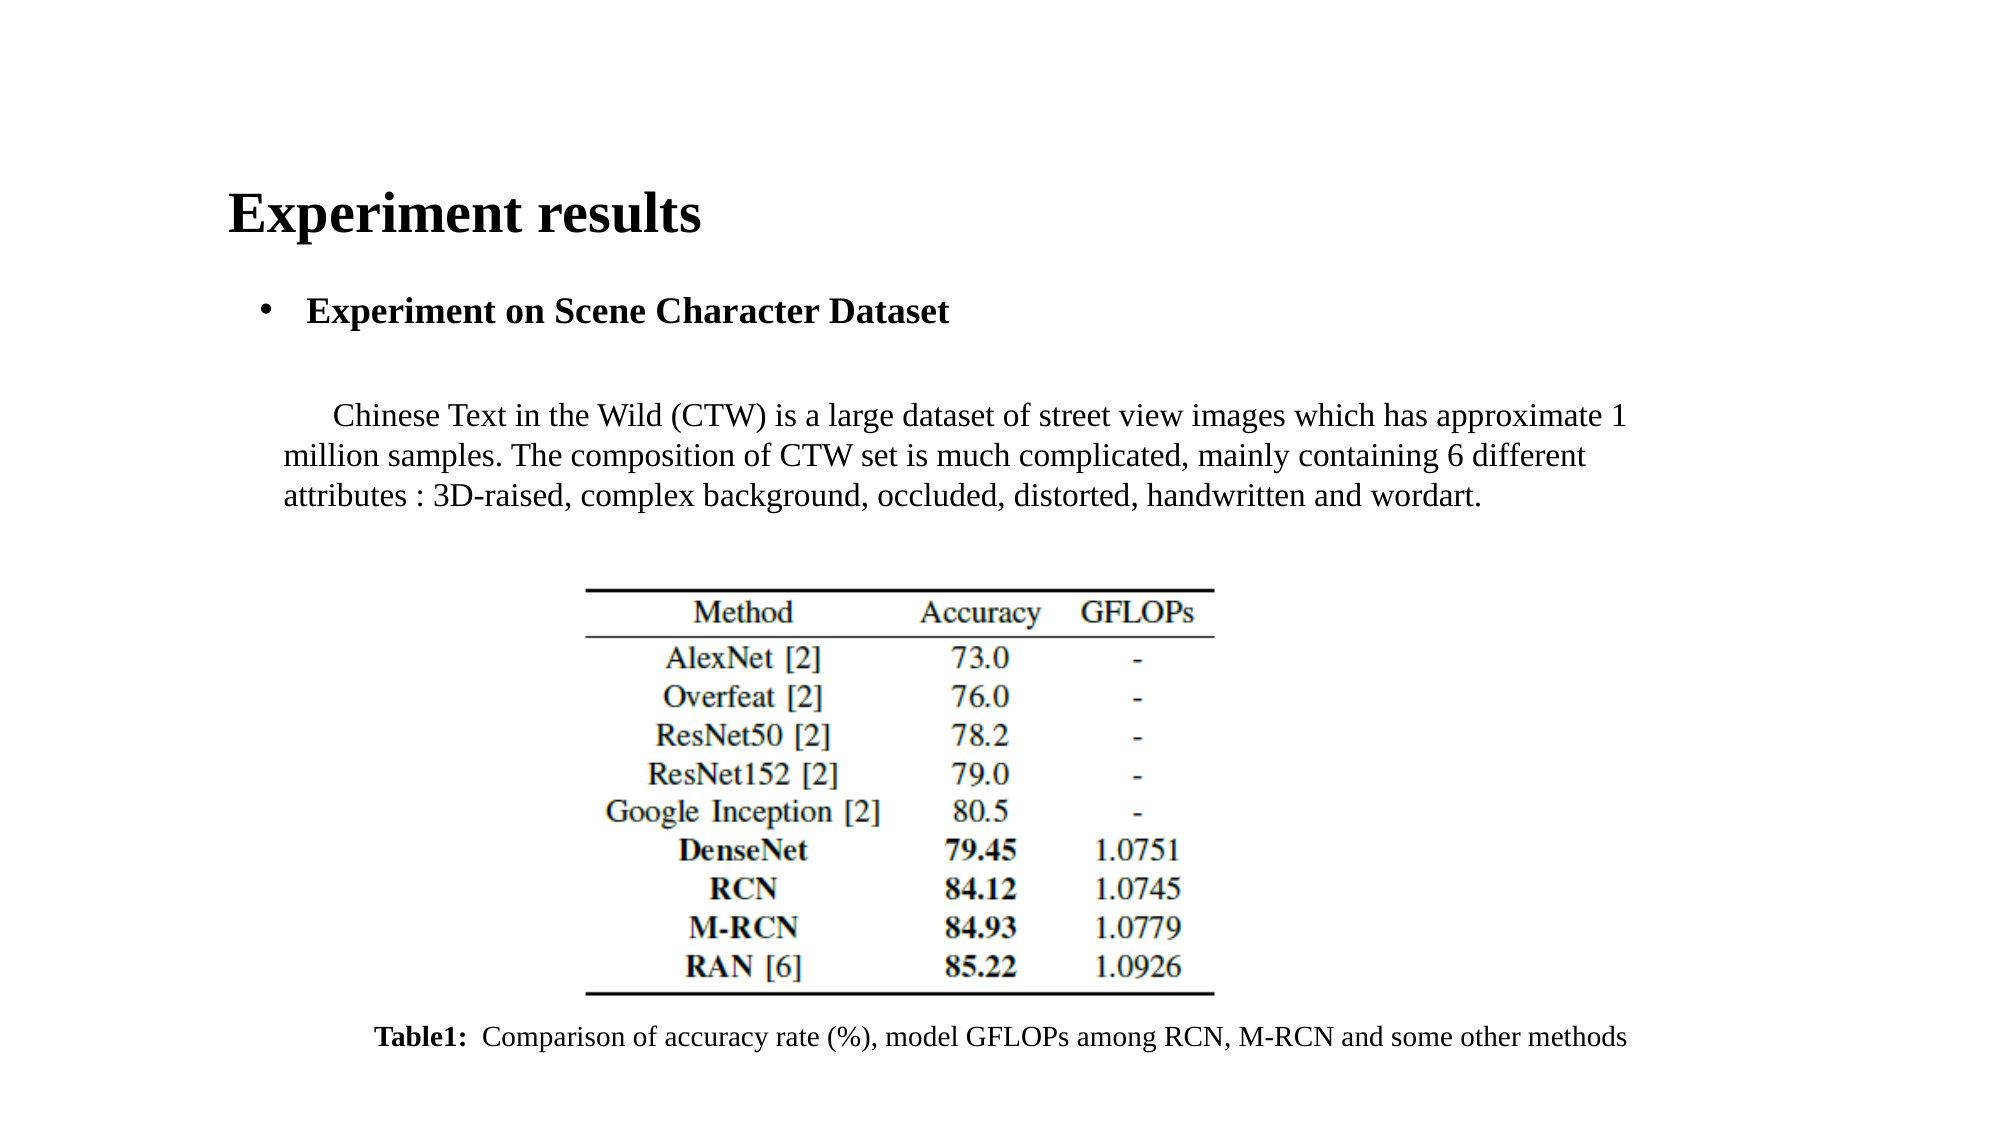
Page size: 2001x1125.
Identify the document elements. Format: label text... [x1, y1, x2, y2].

picture [564, 569, 1225, 1006]
text_box Experiment results [214, 96, 718, 252]
text_box Table1: Comparison of accuracy rate (%), model GFLOPs among RCN, M-RCN and some other methods [359, 1009, 1661, 1060]
text_box Chinese Text in the Wild (CTW) is a large dataset of street view images which has approximate 1 million samples. The composition of CTW set is much complicated, mainly containing 6 different attributes : 3D-raised, complex background, occluded, distorted, handwritten and wordart. [268, 386, 1724, 521]
text_box Experiment on Scene Character Dataset [244, 278, 966, 339]
